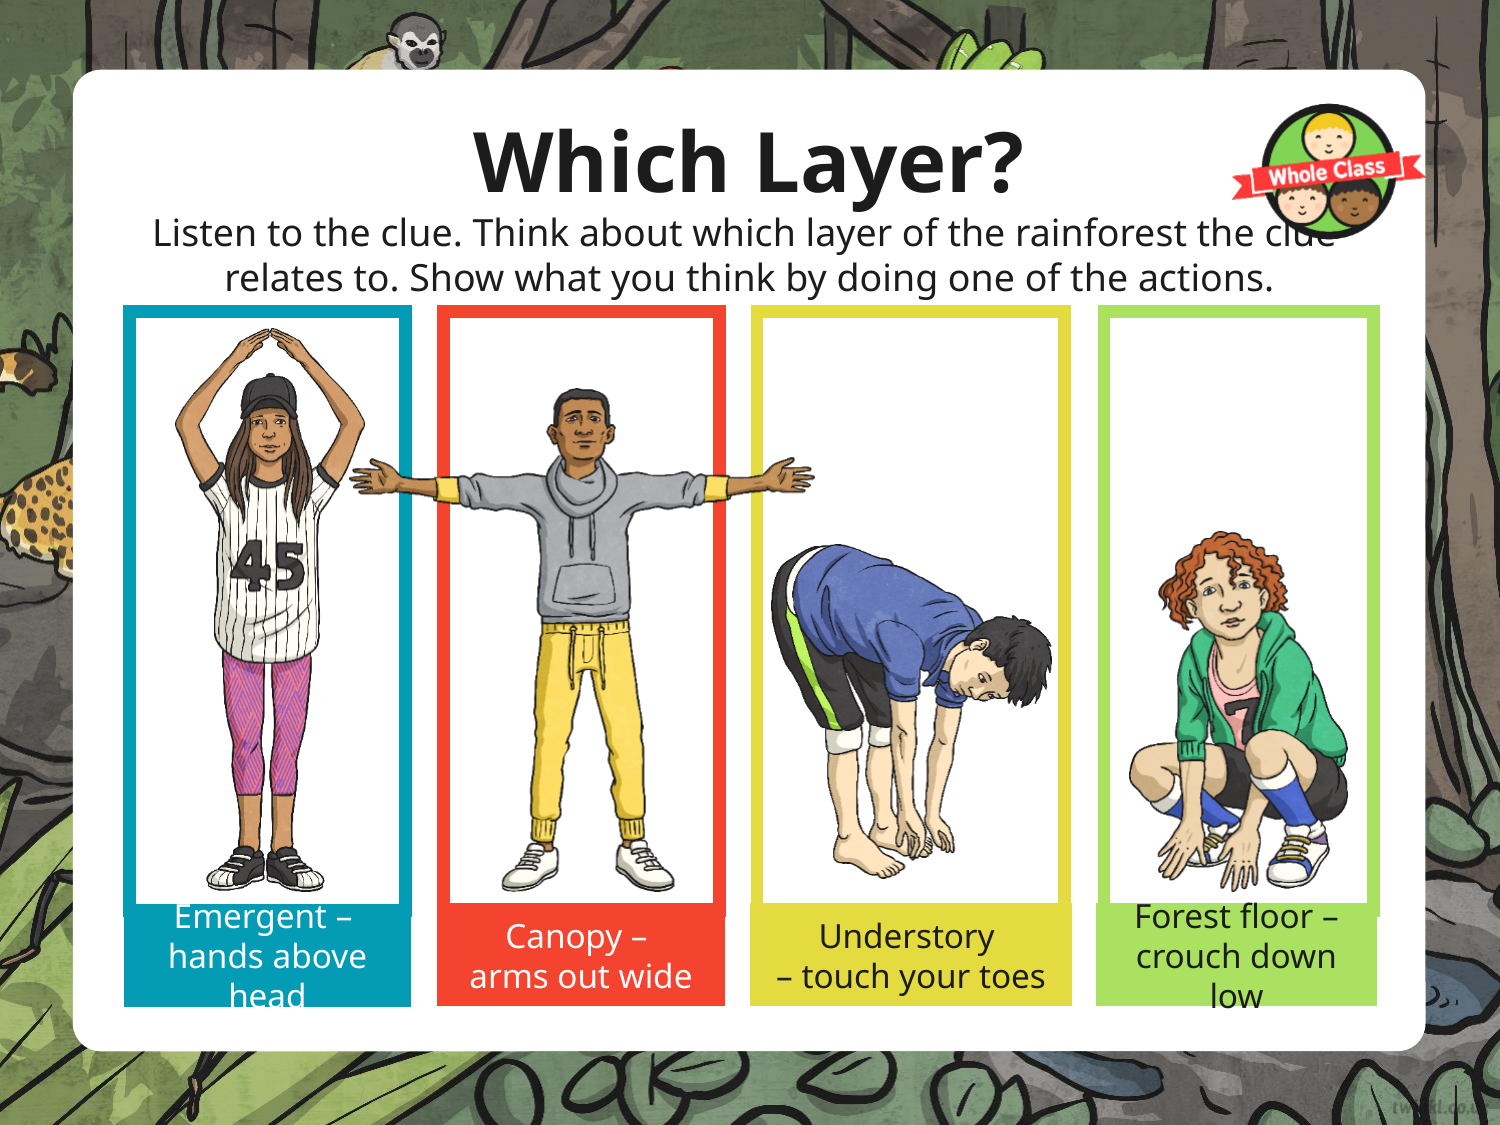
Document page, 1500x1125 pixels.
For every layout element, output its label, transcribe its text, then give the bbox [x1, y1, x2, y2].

text_box Listen to the clue. Think about which layer of the rainforest the clue relates to. Show what you think by doing one of the actions. [123, 202, 1376, 307]
text_box Understory – touch your toes [750, 903, 1072, 1006]
text_box [1103, 311, 1374, 903]
text_box [443, 892, 721, 903]
text_box Canopy – arms out wide [437, 903, 725, 1006]
text_box [443, 311, 721, 388]
title Which Layer? [73, 64, 1426, 268]
text_box [129, 311, 407, 904]
text_box [756, 311, 1066, 903]
picture [0, 0, 1500, 1125]
text_box Forest floor – crouch down low [1096, 903, 1377, 1006]
text_box Emergent – hands above head [124, 904, 411, 1007]
